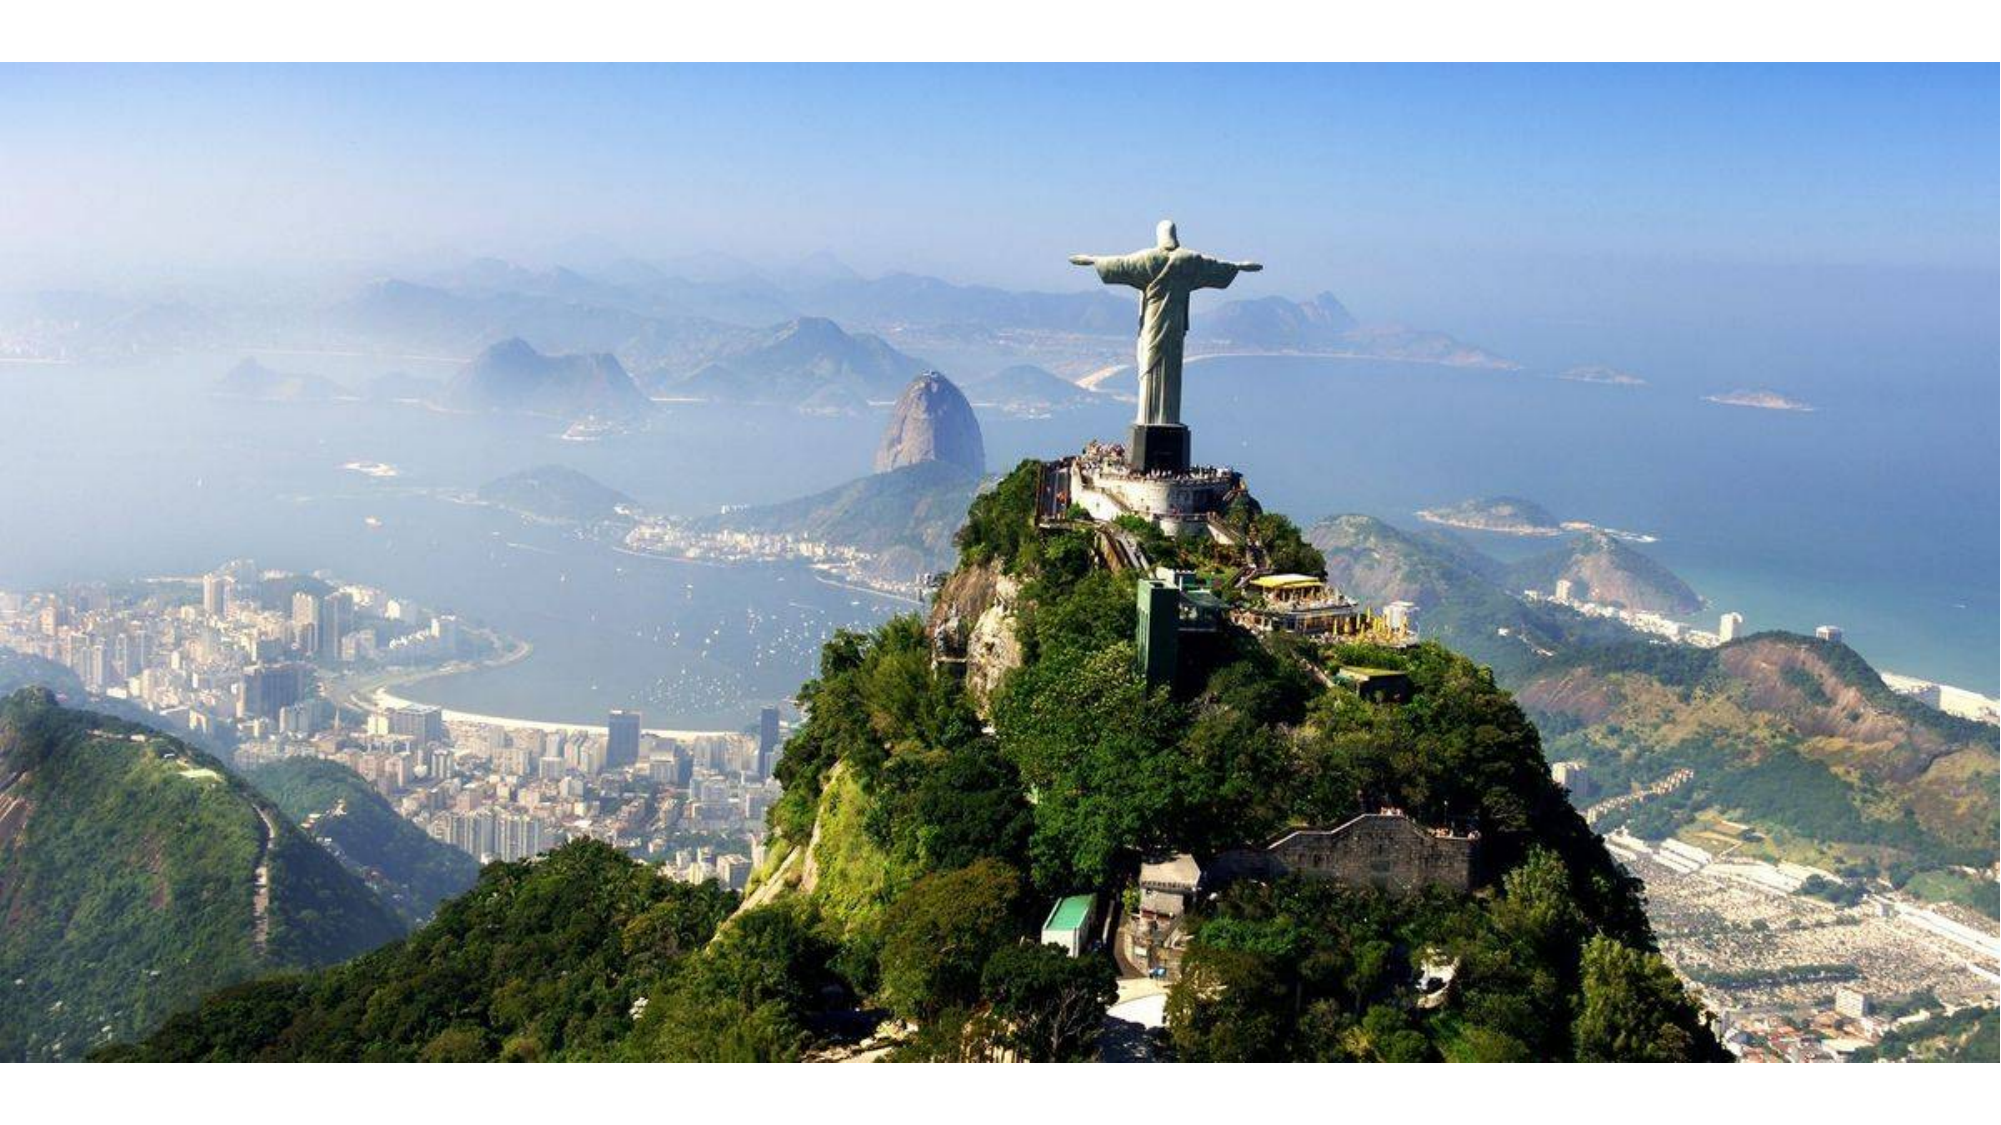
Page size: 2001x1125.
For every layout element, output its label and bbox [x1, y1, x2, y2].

picture [0, 62, 2000, 1063]
